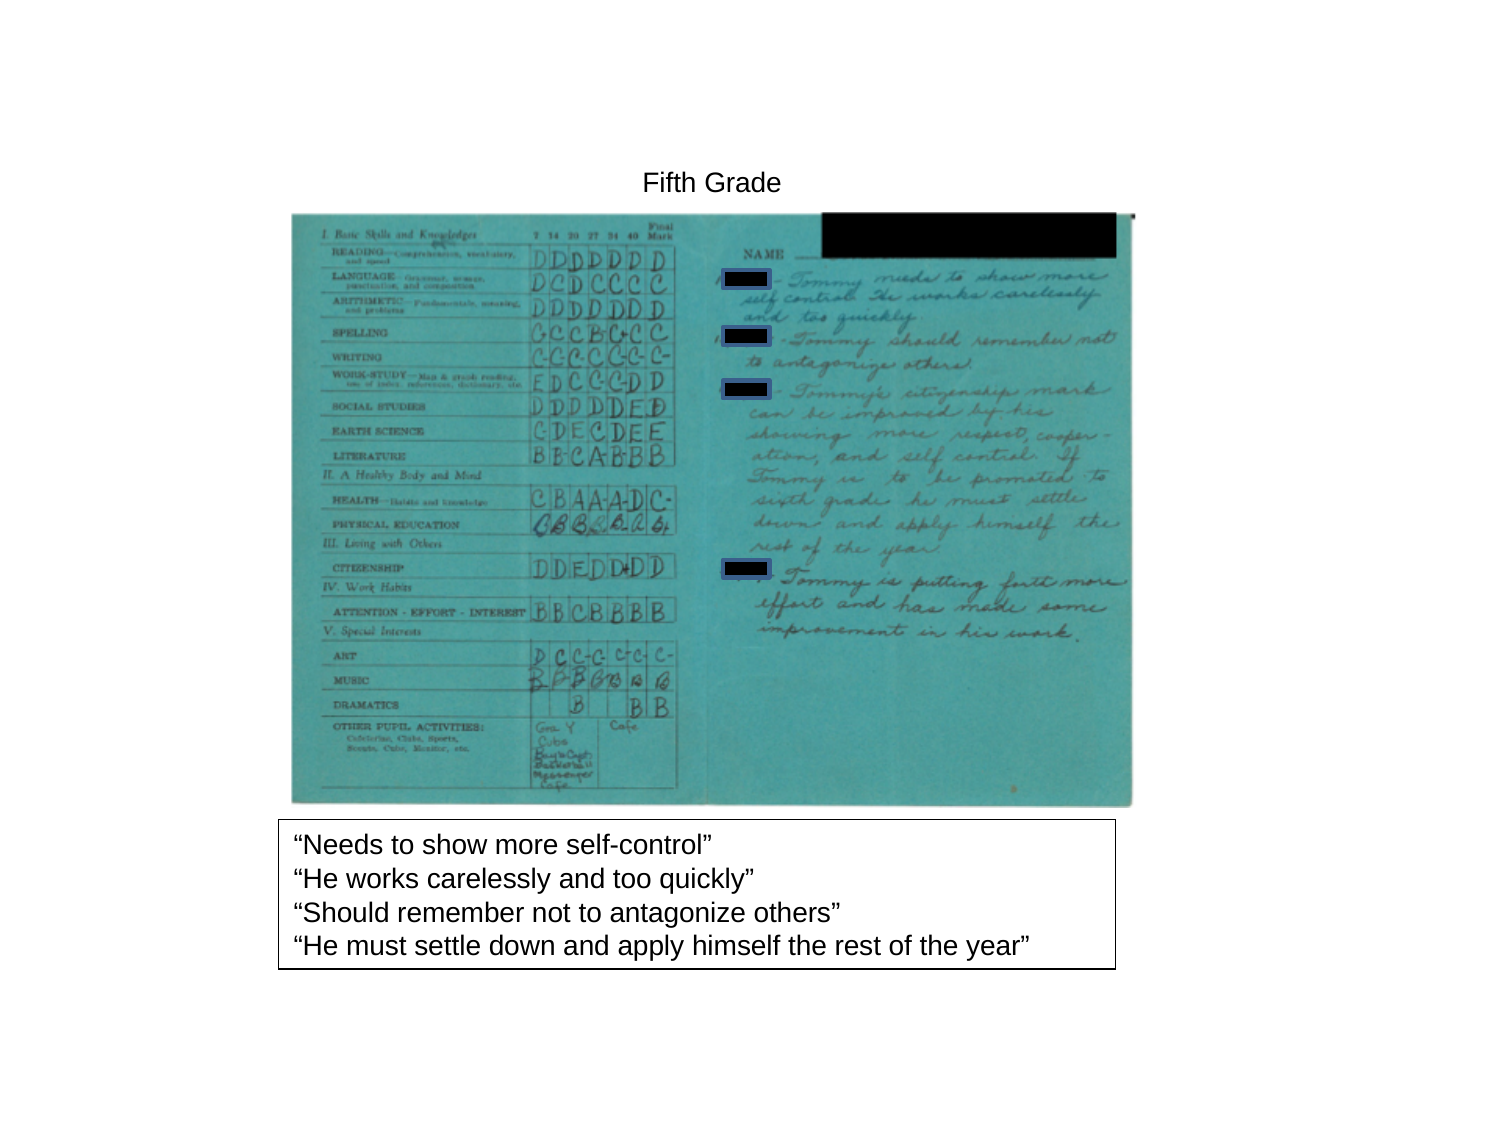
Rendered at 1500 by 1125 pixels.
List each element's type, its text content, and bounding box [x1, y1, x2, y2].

text_box “Needs to show more self-control” “He works carelessly and too quickly” “Should remember not to antagonize others” “He must settle down and apply himself the rest of the year” [278, 819, 1116, 969]
picture [291, 212, 1138, 809]
text_box Fifth Grade [627, 156, 797, 206]
